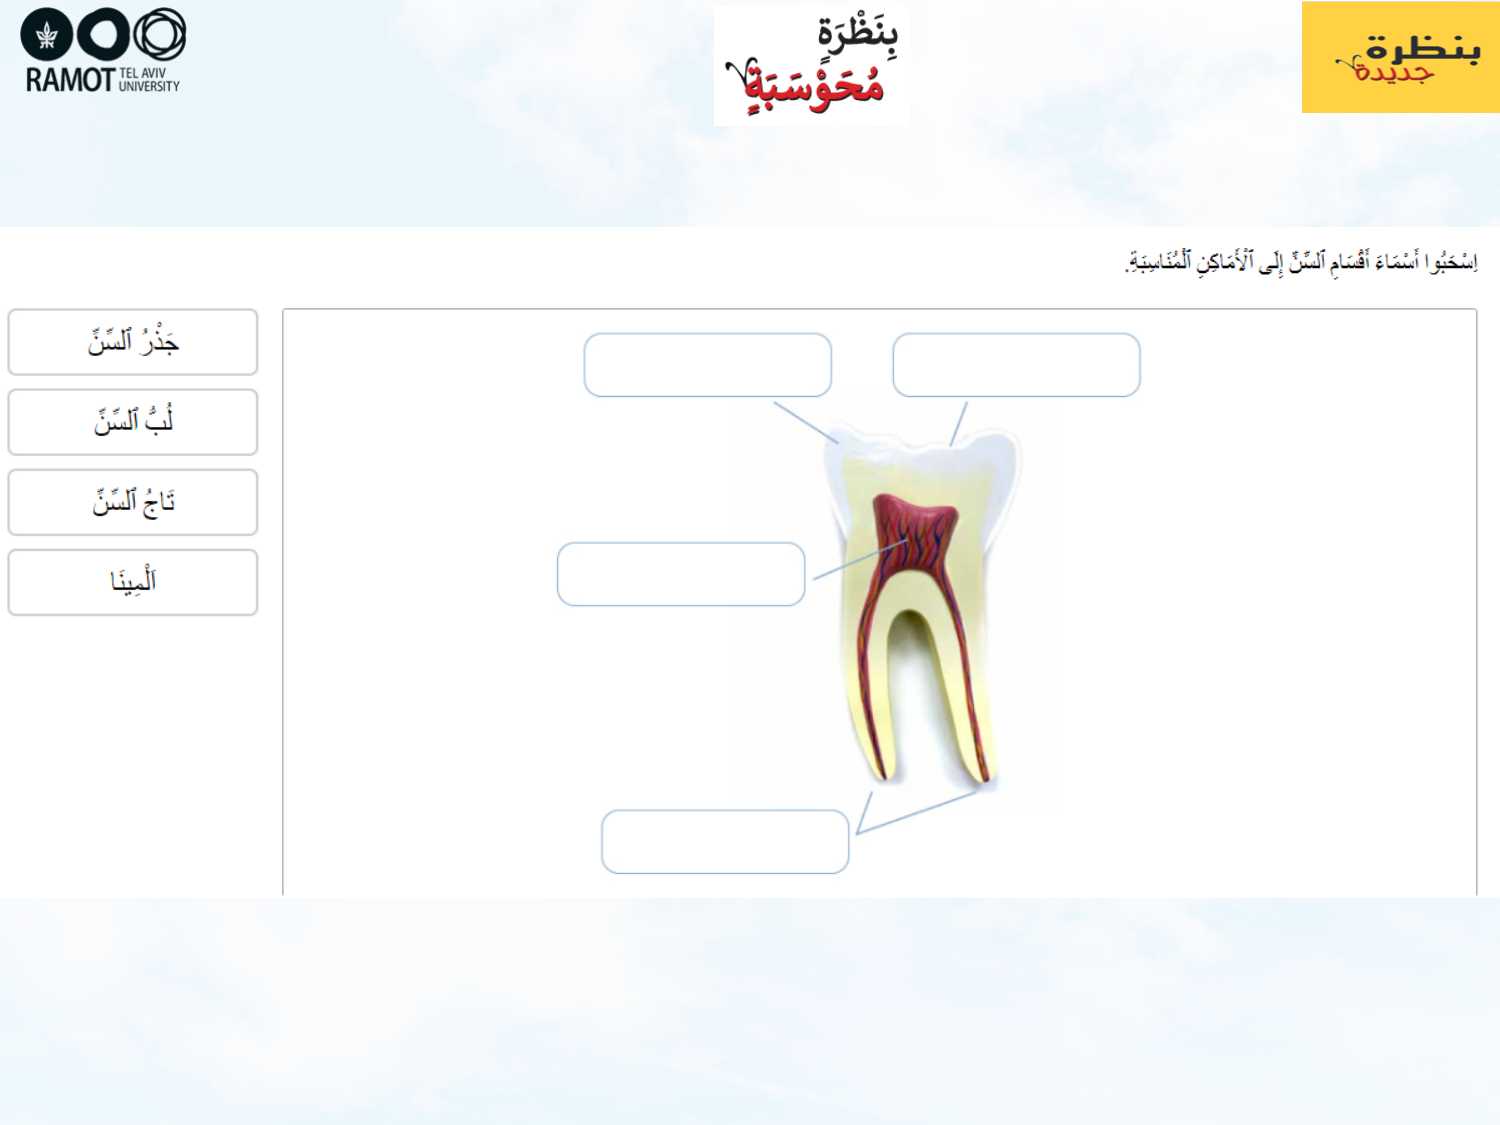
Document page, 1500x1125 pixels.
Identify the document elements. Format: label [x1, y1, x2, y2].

picture [1302, 1, 1500, 114]
picture [714, 6, 910, 126]
picture [12, 0, 195, 101]
picture [0, 227, 1500, 898]
